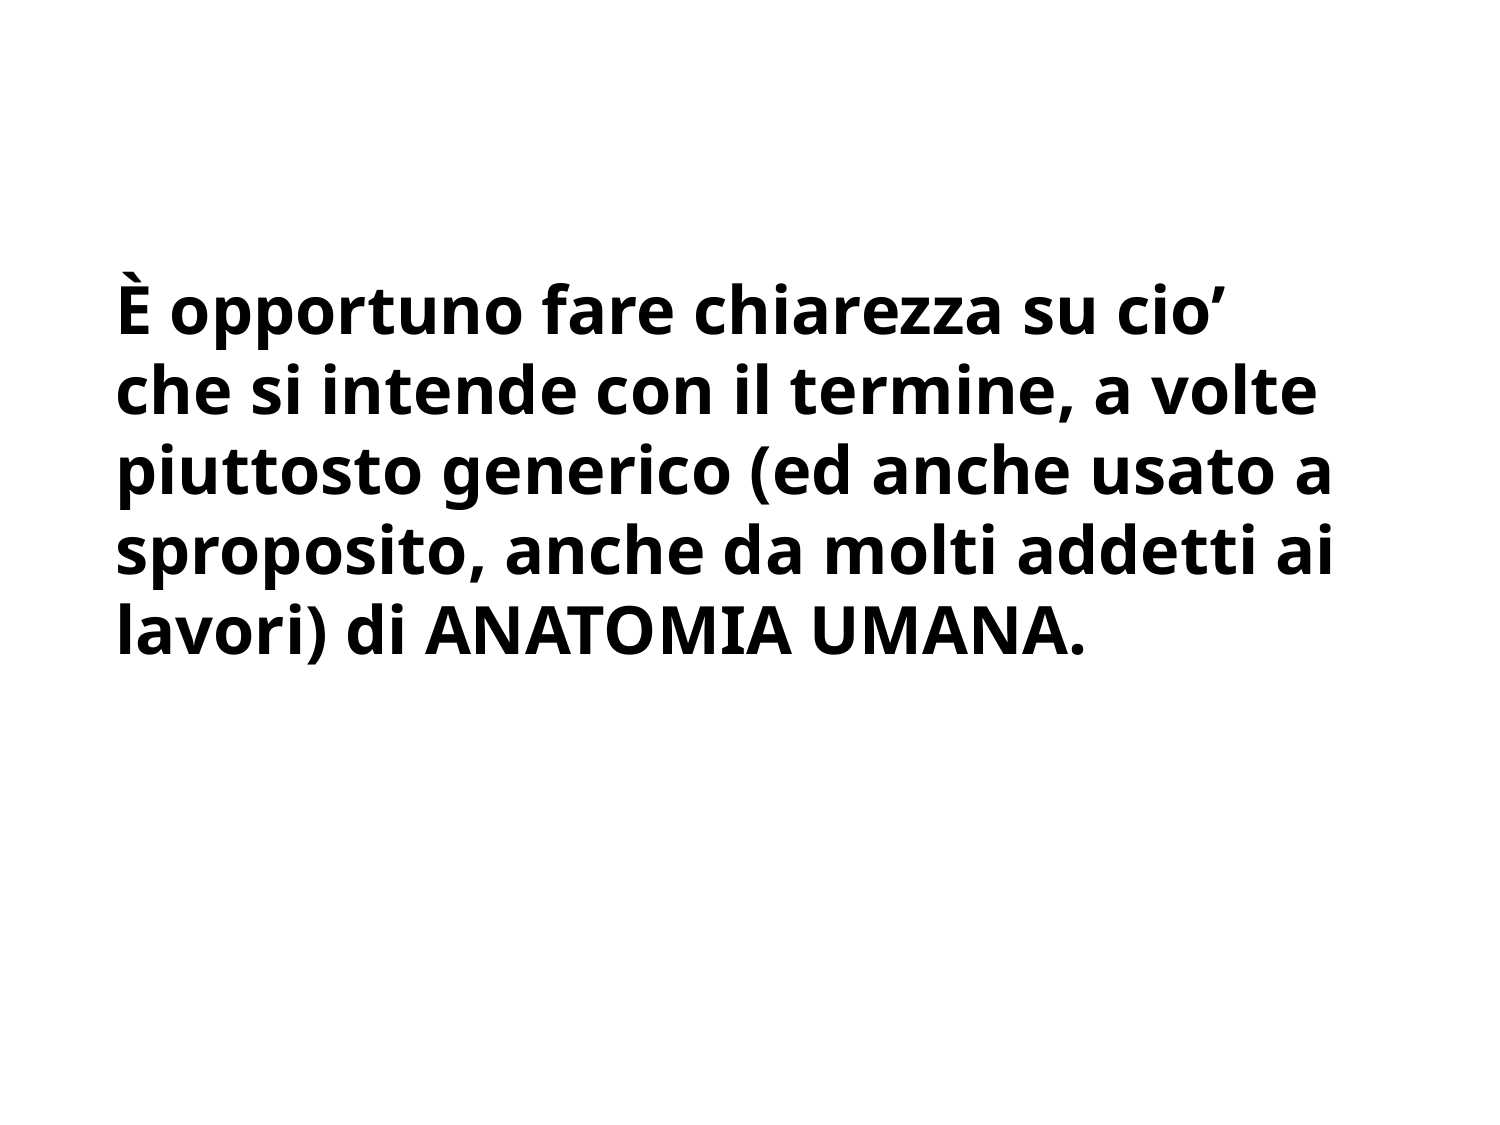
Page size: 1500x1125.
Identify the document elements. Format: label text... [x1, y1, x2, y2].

text_box È opportuno fare chiarezza su cio’ che si intende con il termine, a volte piuttosto generico (ed anche usato a sproposito, anche da molti addetti ai lavori) di ANATOMIA UMANA. [100, 260, 1370, 676]
